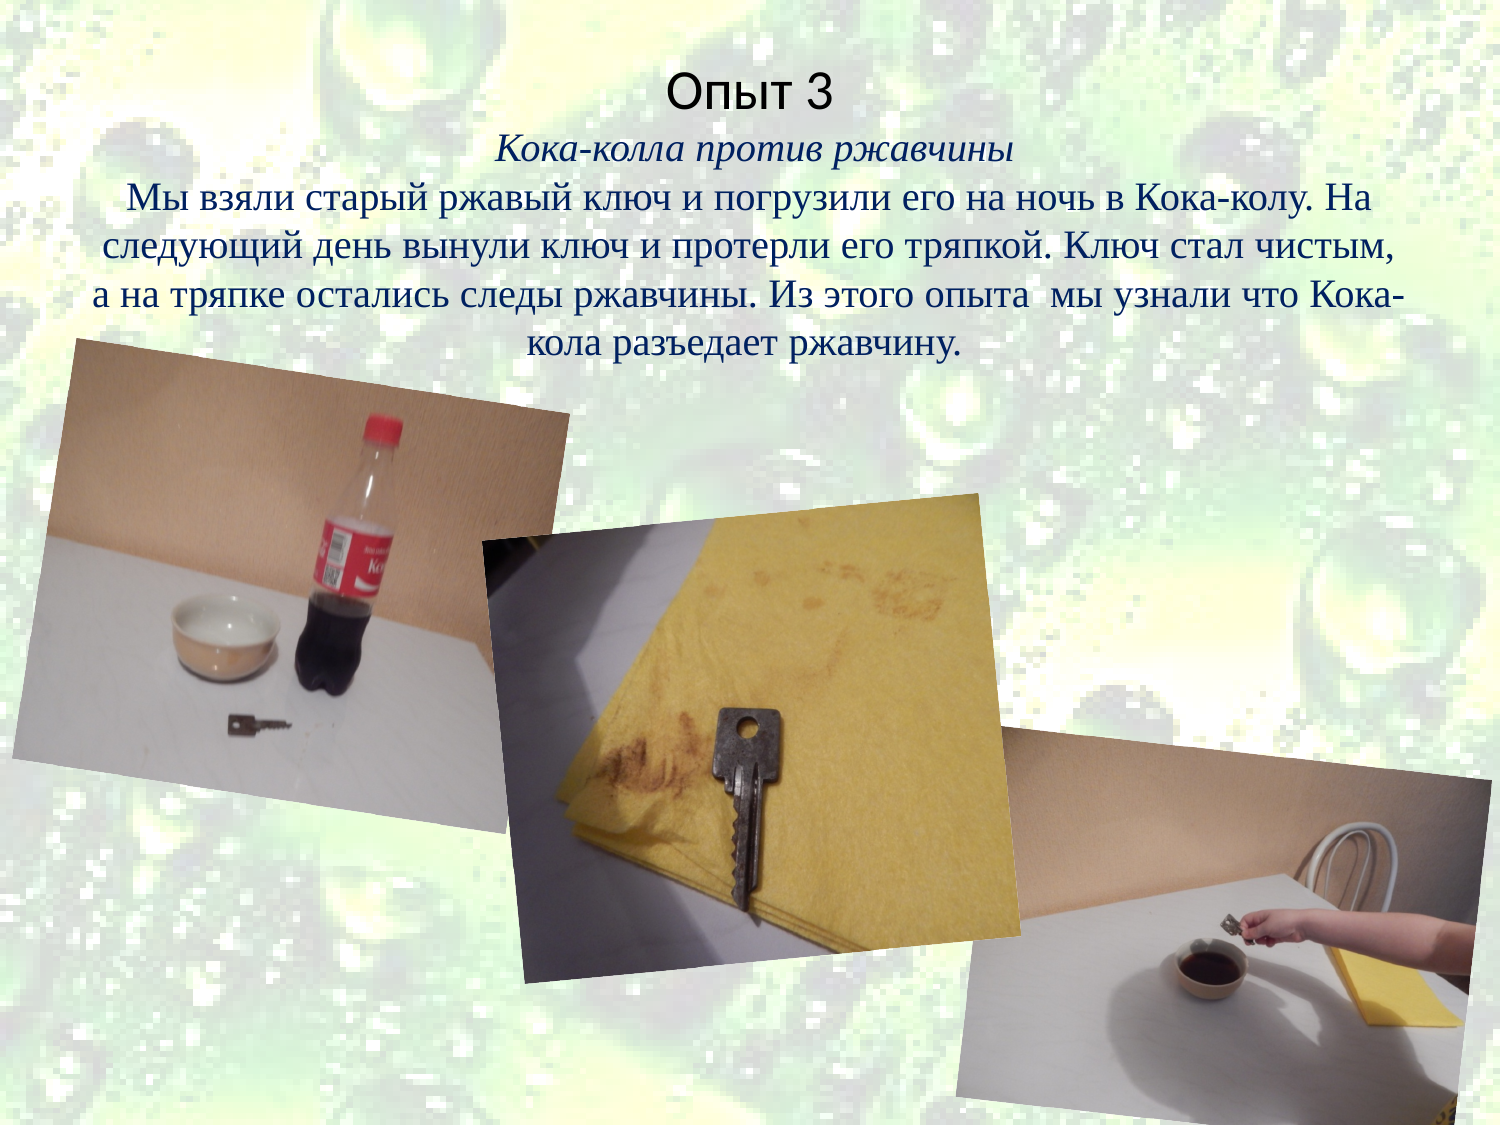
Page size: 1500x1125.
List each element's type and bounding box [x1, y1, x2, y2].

list [0, 0, 1500, 1125]
picture [40, 373, 1473, 1125]
